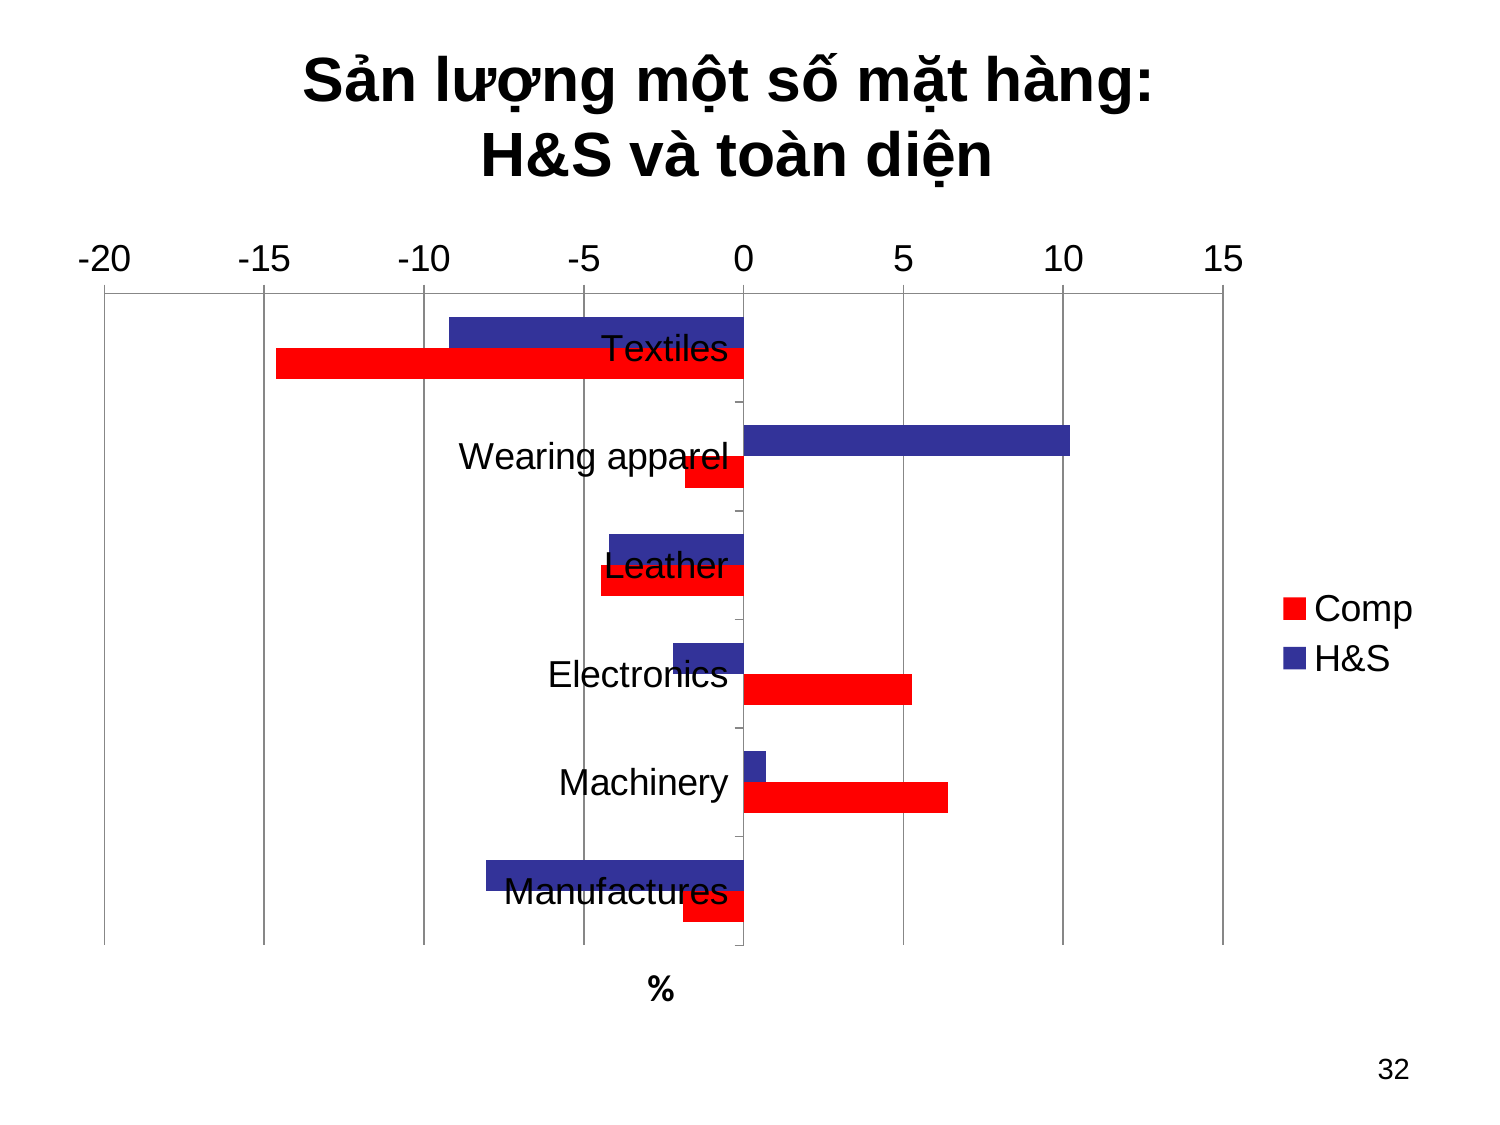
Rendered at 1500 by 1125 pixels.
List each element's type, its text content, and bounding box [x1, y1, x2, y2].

chart [49, 219, 1438, 1048]
slide_number 32 [1299, 1056, 1426, 1103]
title Sản lượng một số mặt hàng: H&S và toàn diện [53, 31, 1406, 197]
